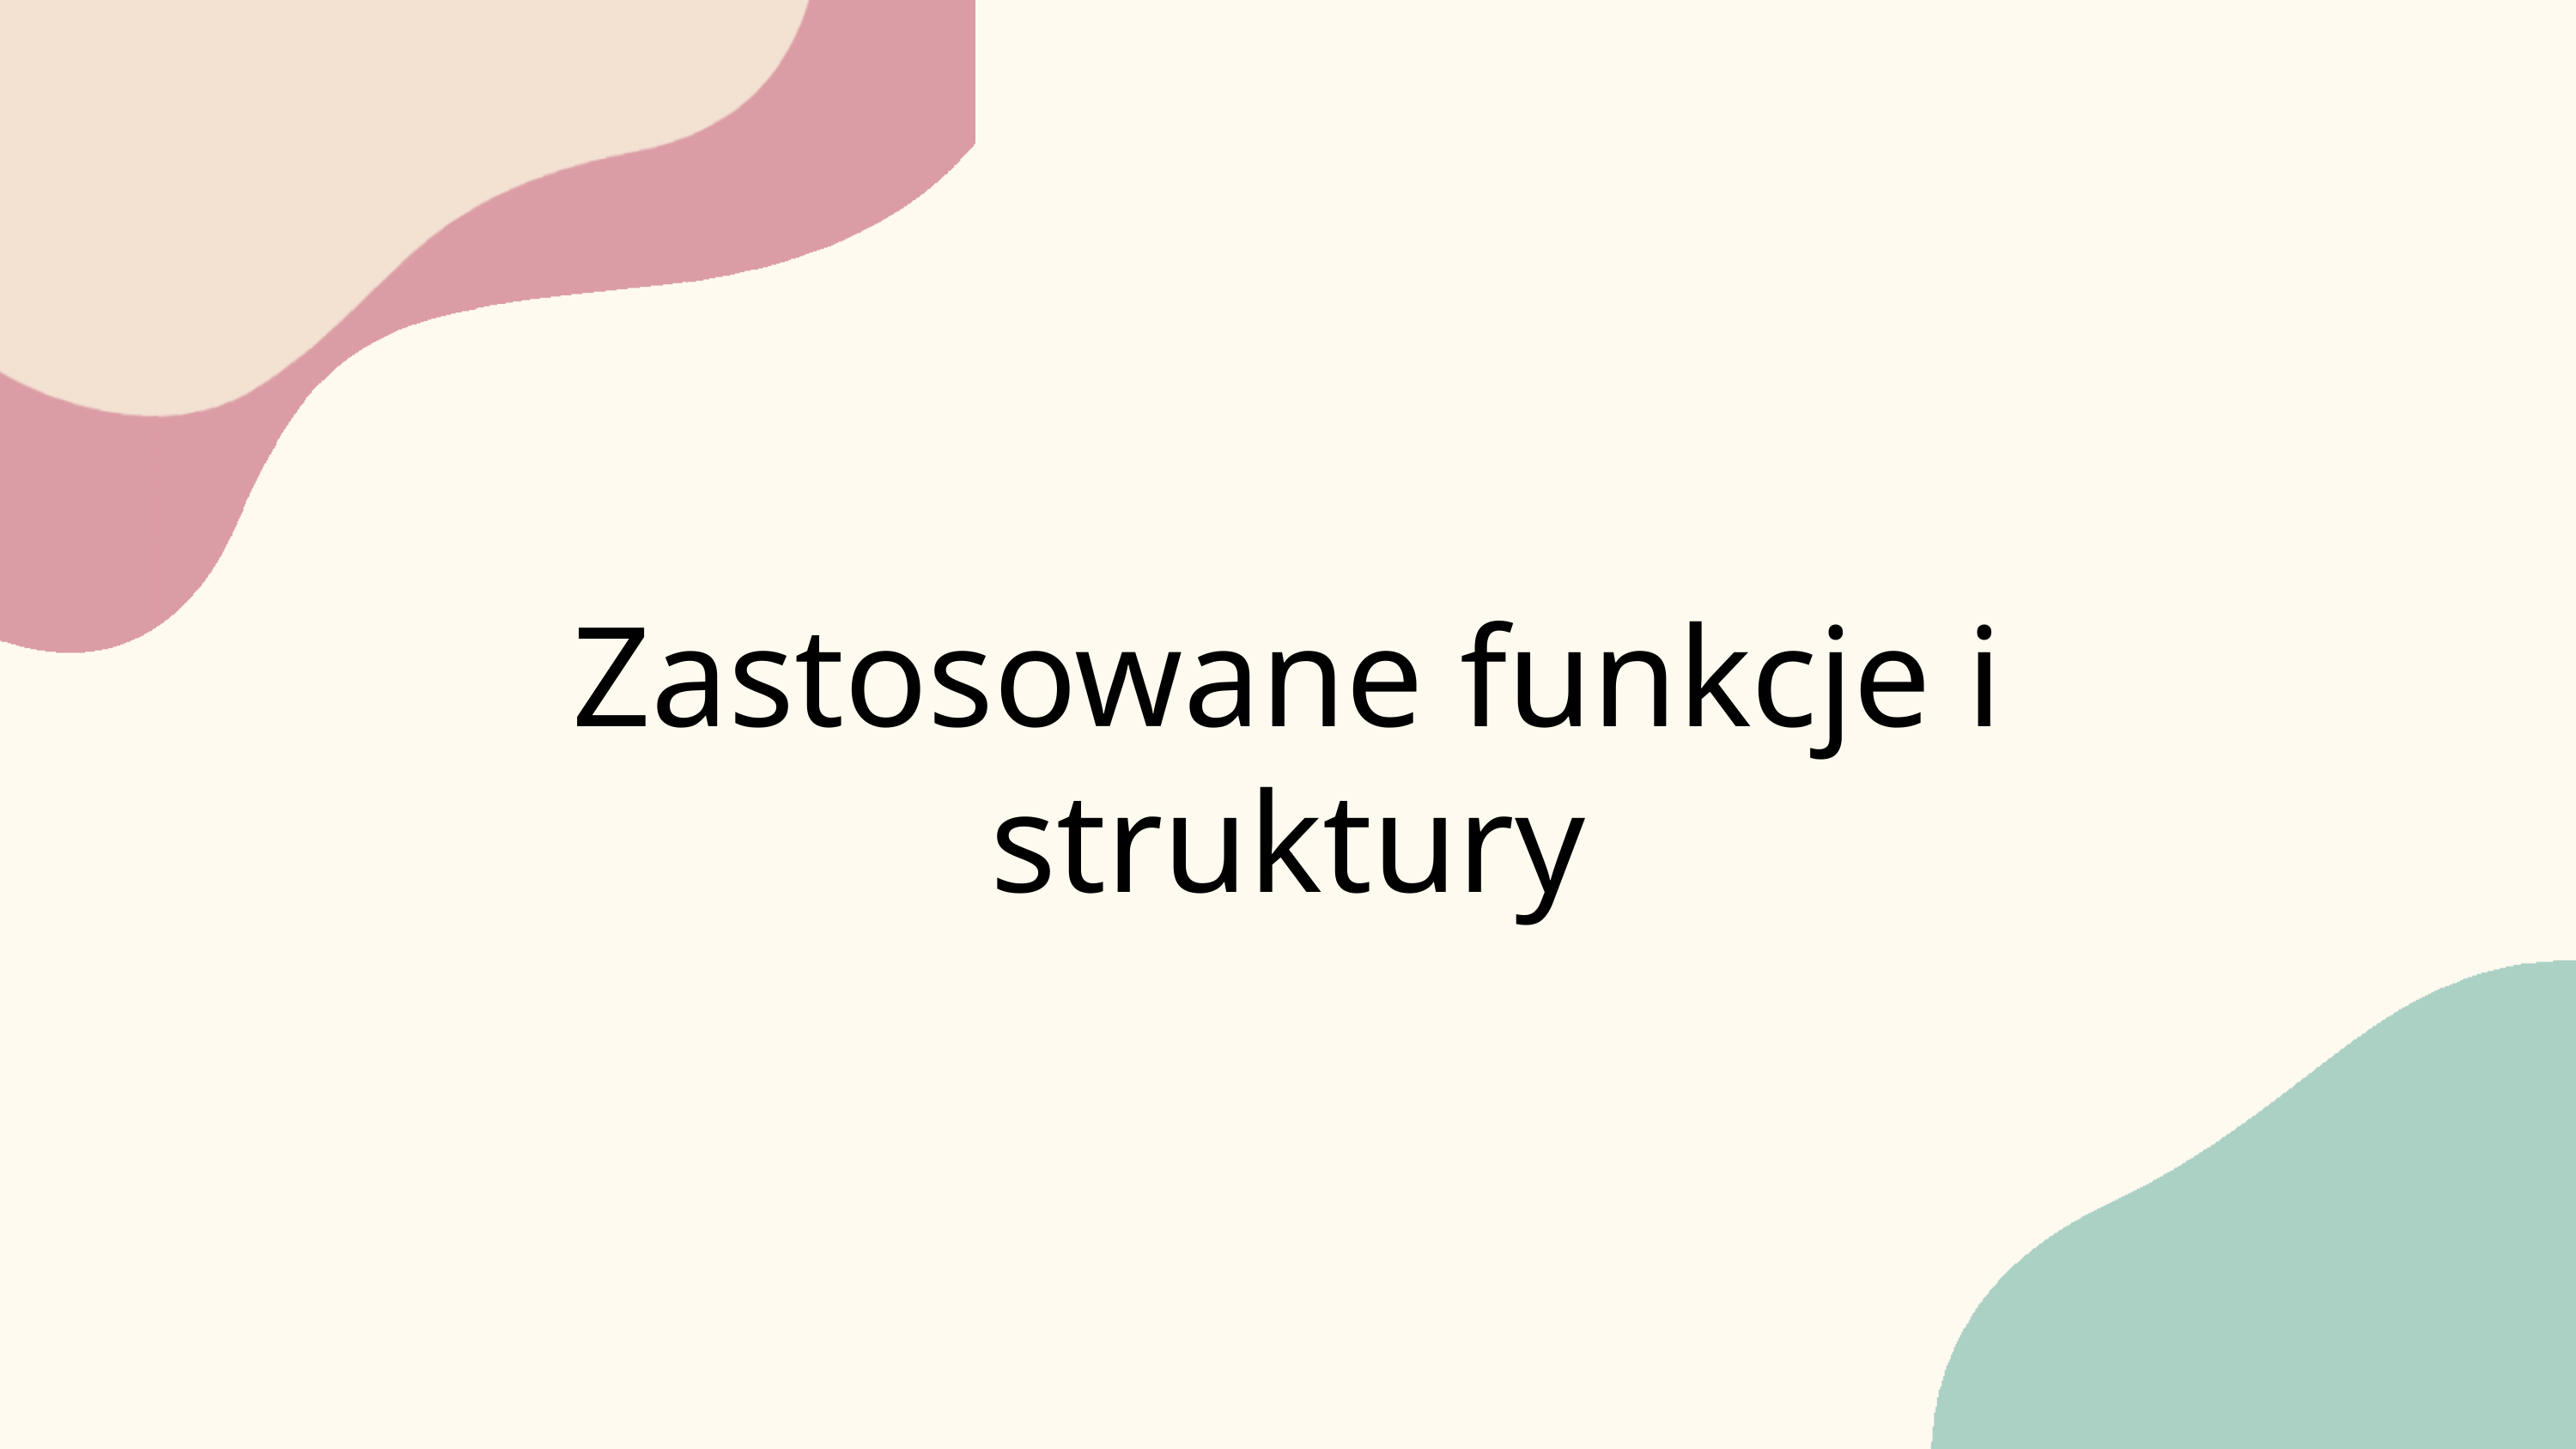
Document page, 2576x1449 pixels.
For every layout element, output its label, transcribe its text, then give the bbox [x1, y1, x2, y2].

picture [1923, 958, 2576, 1449]
picture [0, 0, 976, 663]
text_box Zastosowane funkcje i struktury [456, 588, 2120, 920]
